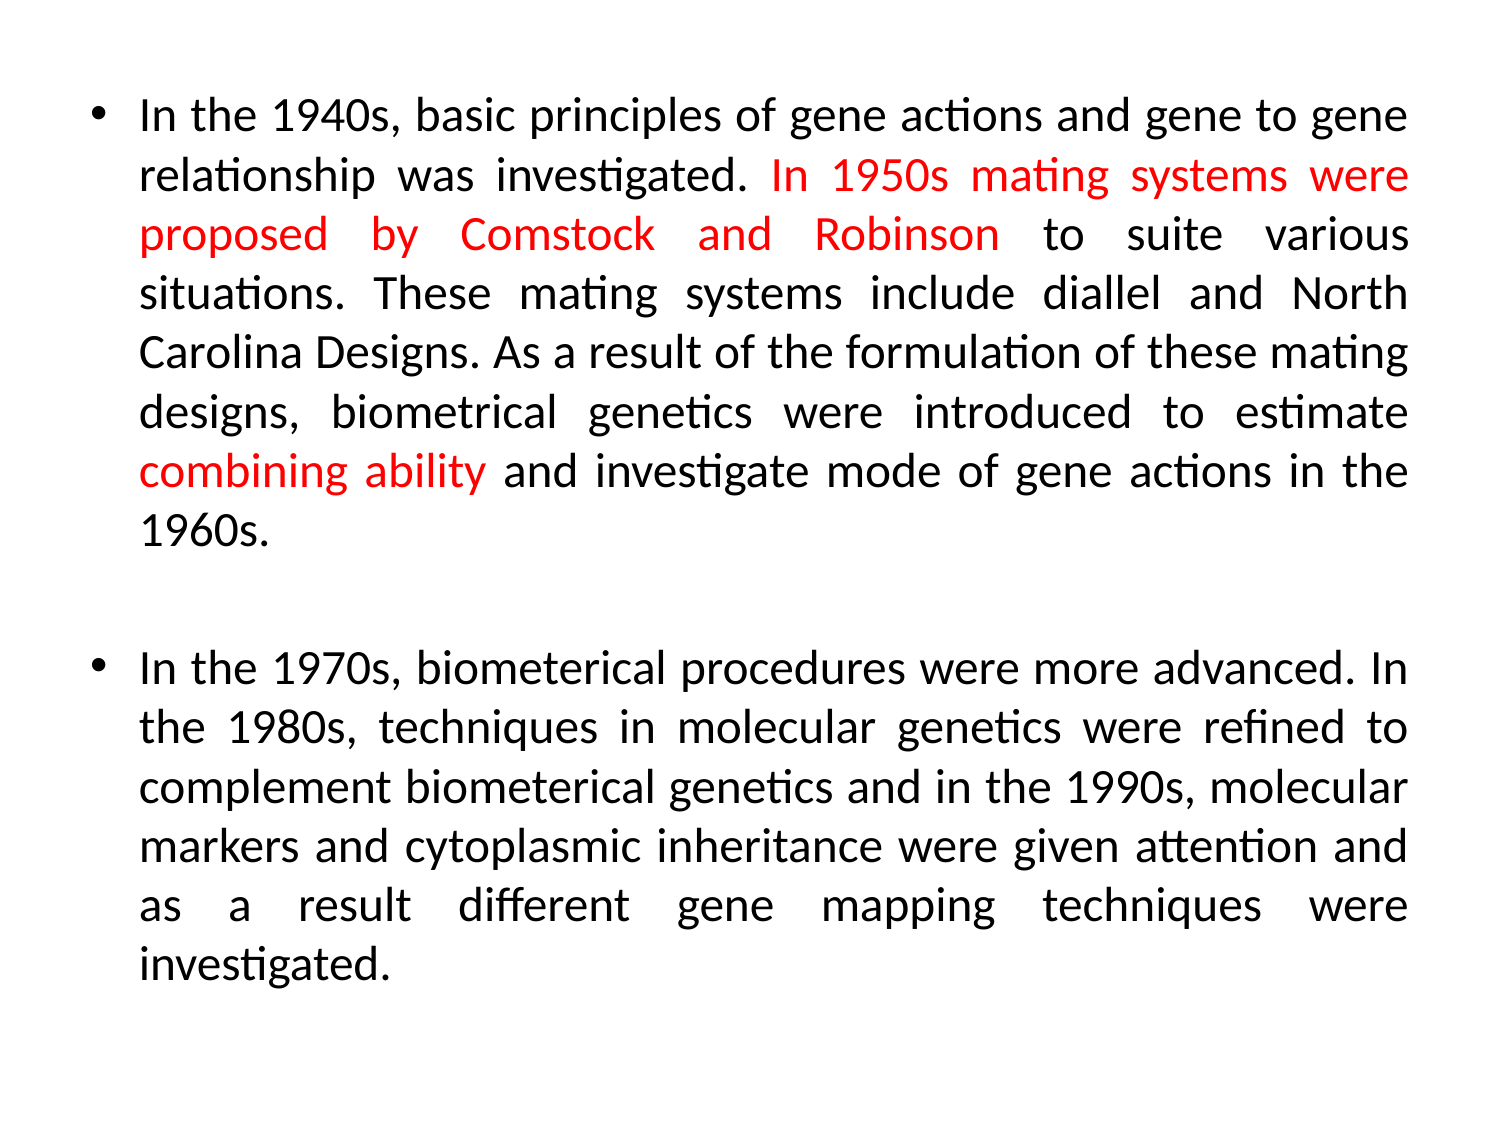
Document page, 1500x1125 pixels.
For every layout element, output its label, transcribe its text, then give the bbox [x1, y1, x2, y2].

list In the 1940s, basic principles of gene actions and gene to gene relationship was investigated. In 1950s mating systems were proposed by Comstock and Robinson to suite various situations. These mating systems include diallel and North Carolina Designs. As a result of the formulation of these mating designs, biometrical genetics were introduced to estimate combining ability and investigate mode of gene actions in the 1960s. In the 1970s, biometerical procedures were more advanced. In the 1980s, techniques in molecular genetics were refined to complement biometerical genetics and in the 1990s, molecular markers and cytoplasmic inheritance were given attention and as a result different gene mapping techniques were investigated. [75, 75, 1425, 1005]
